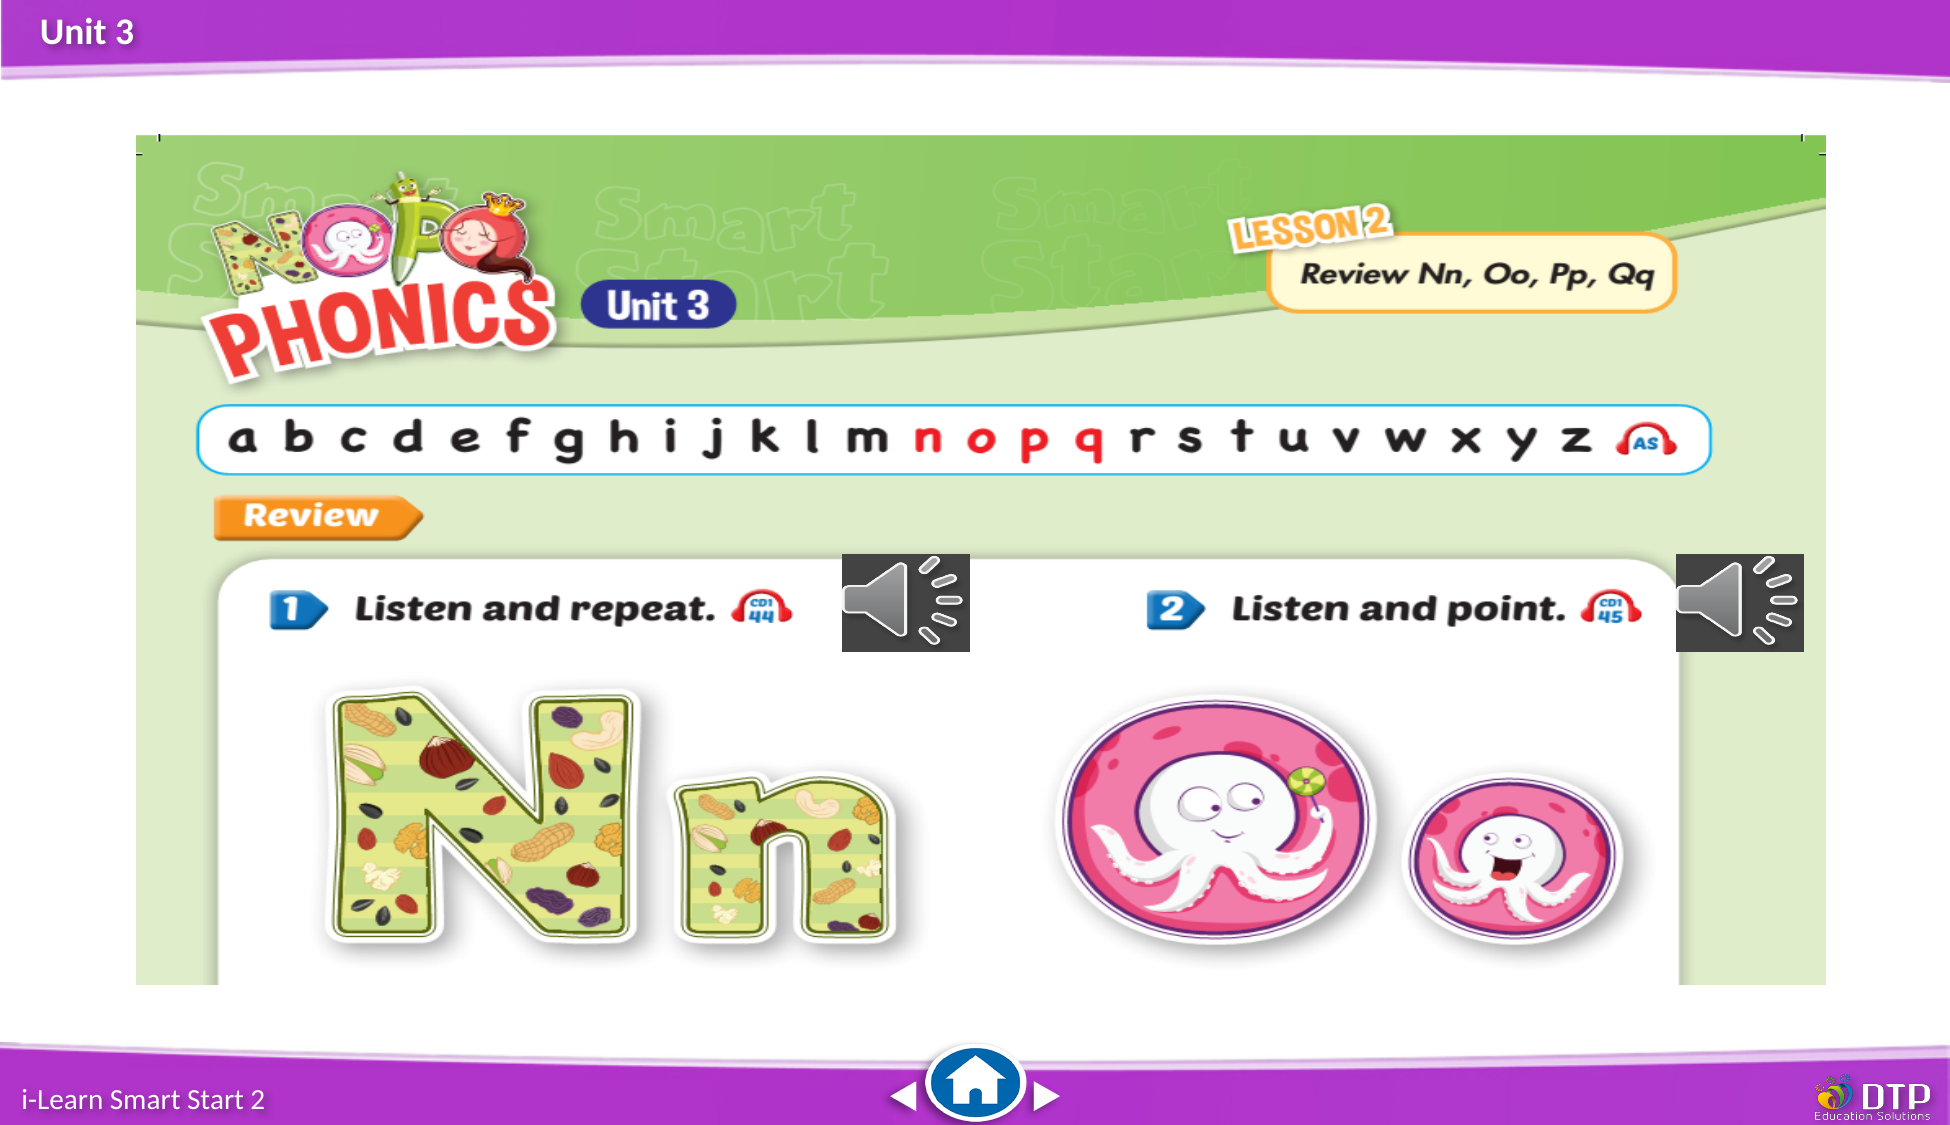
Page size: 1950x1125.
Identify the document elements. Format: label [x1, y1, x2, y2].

picture [136, 134, 1826, 985]
picture [2, 0, 1949, 82]
picture [0, 1037, 1950, 1125]
